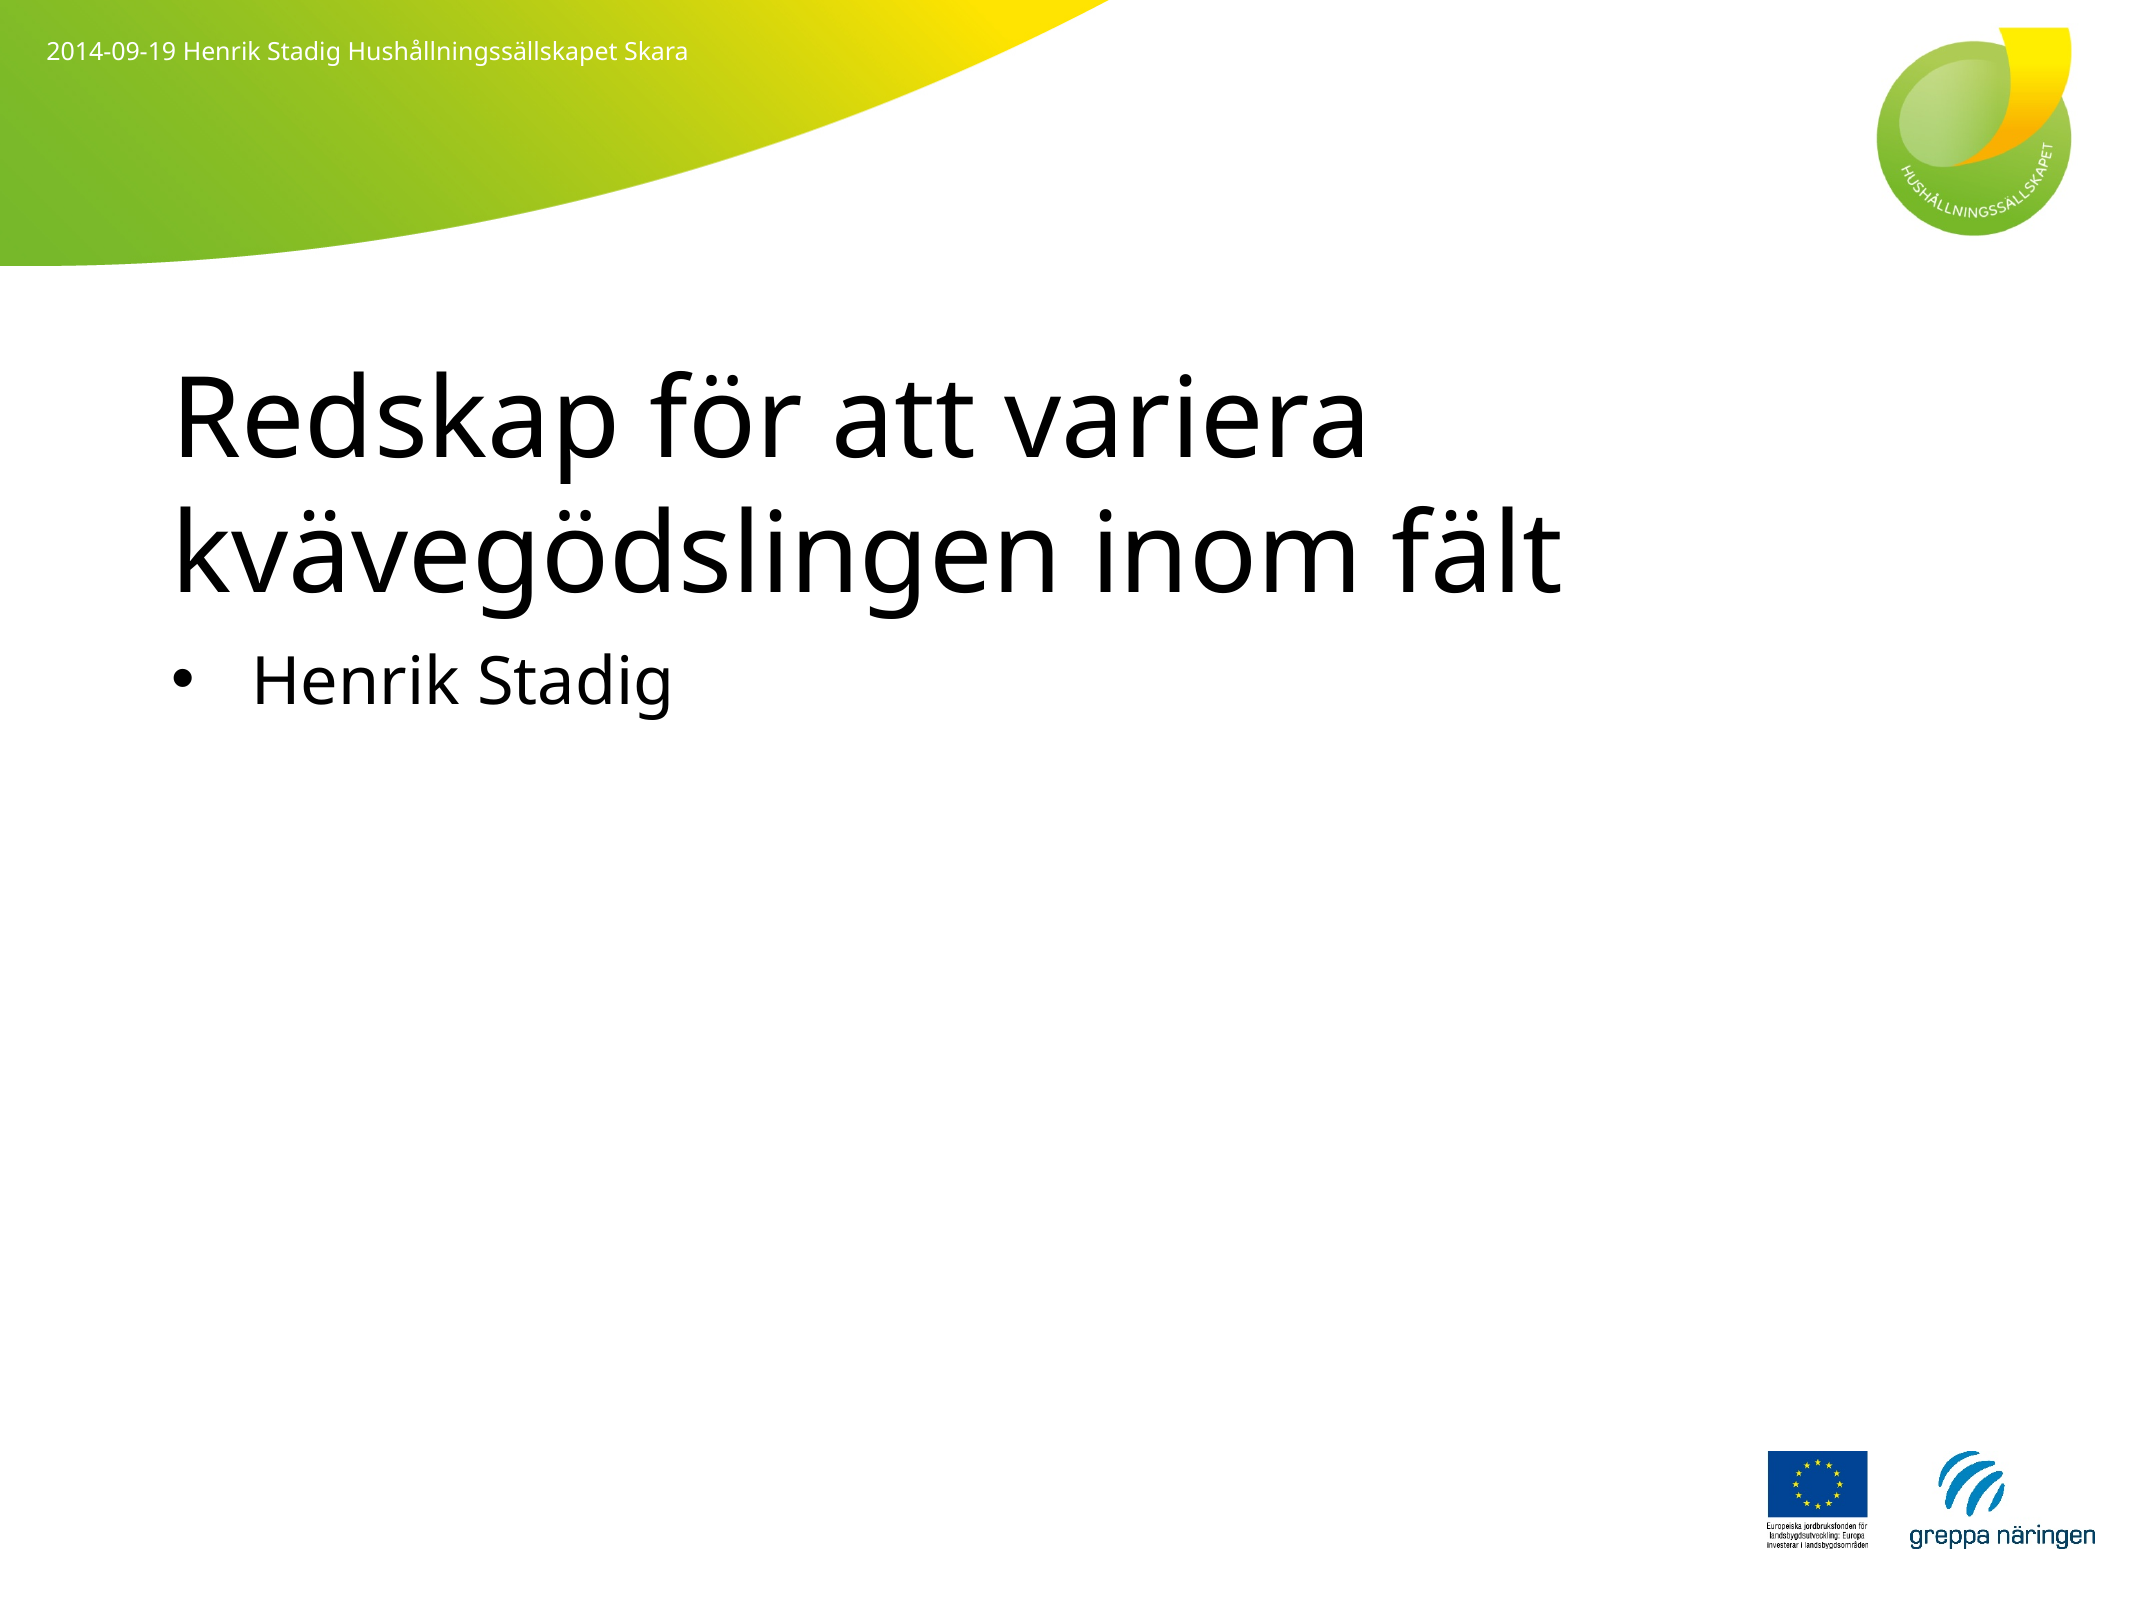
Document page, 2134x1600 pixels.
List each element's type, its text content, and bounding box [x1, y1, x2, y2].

picture [1910, 1451, 2096, 1550]
picture [1767, 1451, 1868, 1550]
picture [0, 0, 1110, 266]
title Redskap för att variera kvävegödslingen inom fält [171, 392, 2027, 615]
picture [1870, 23, 2080, 242]
list Henrik Stadig [171, 637, 2027, 1430]
